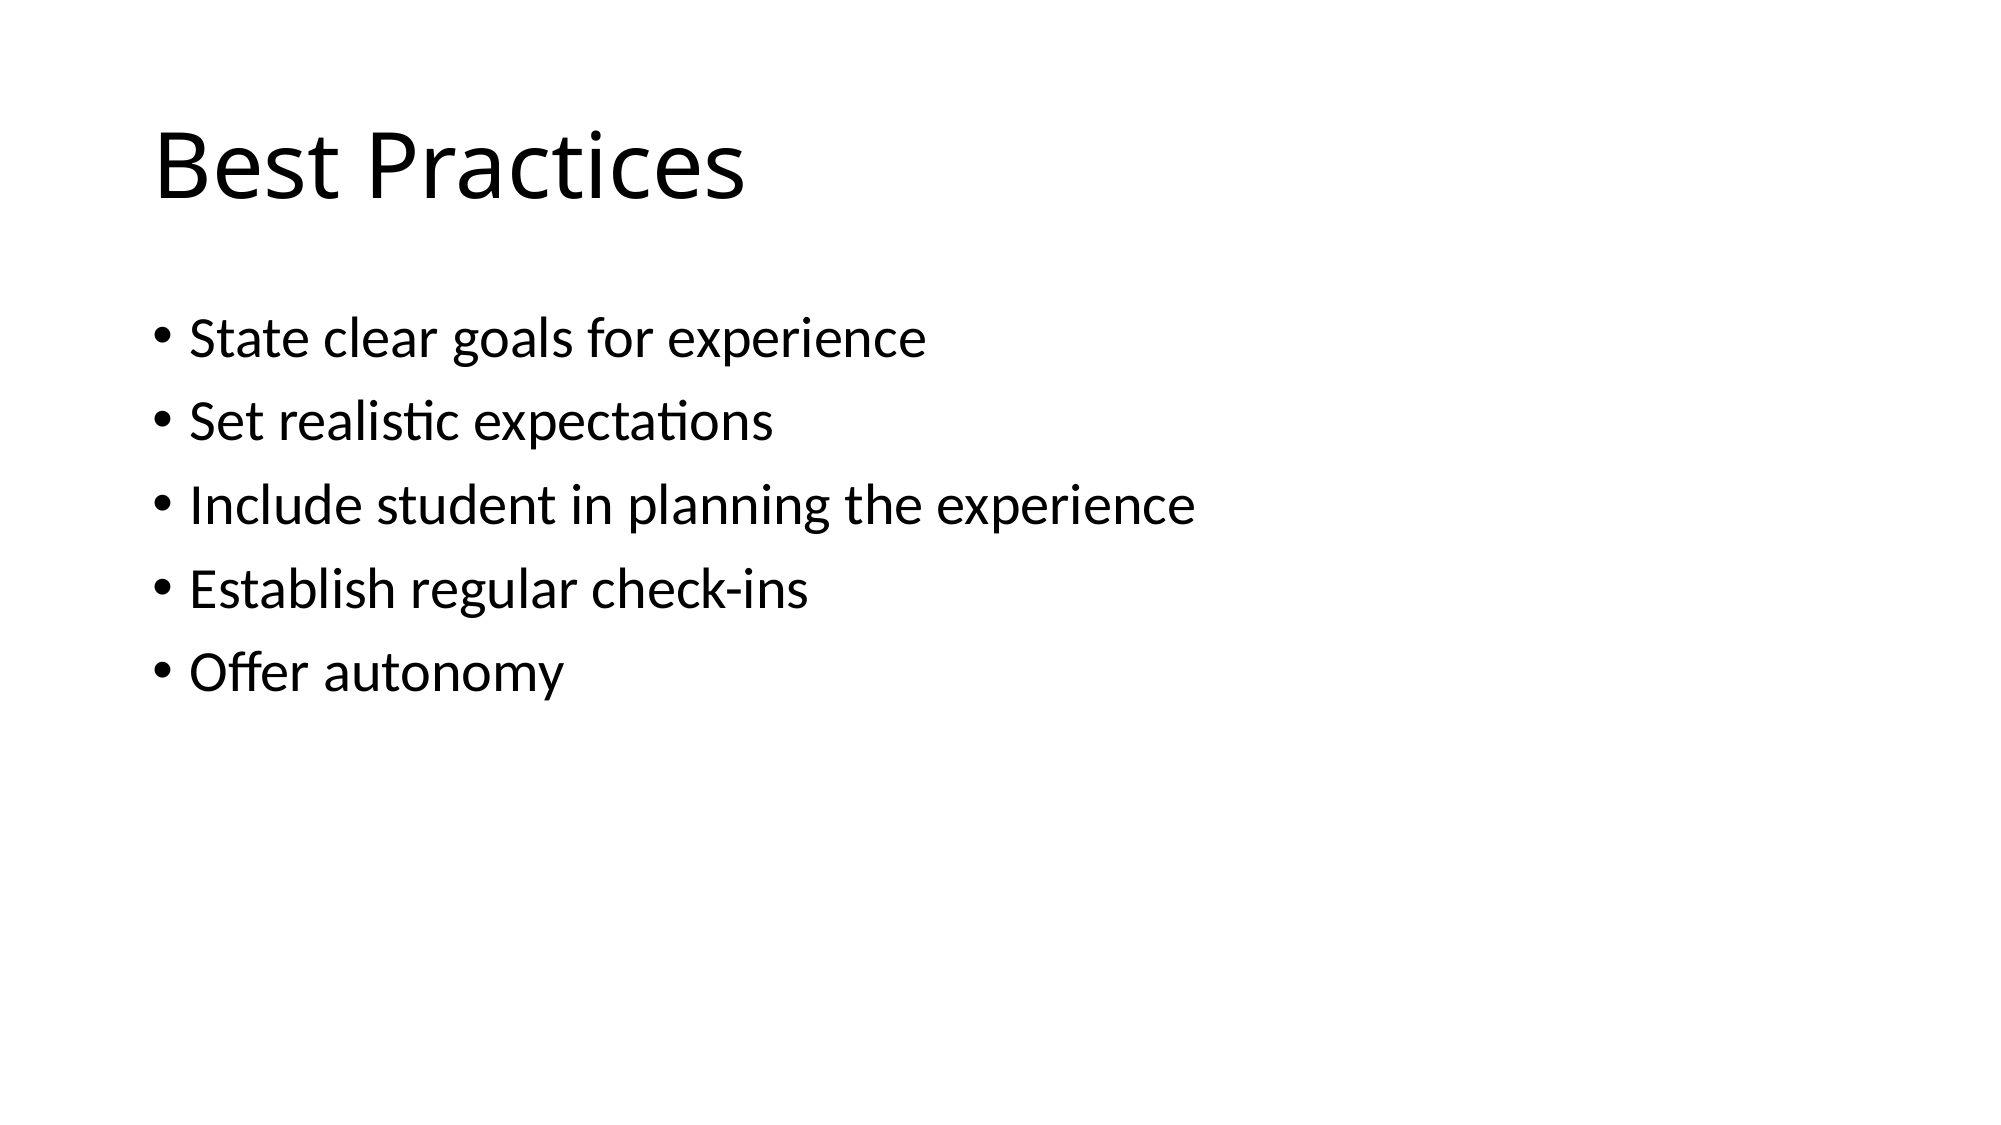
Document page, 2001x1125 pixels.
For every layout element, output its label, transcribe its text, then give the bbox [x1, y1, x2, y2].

title Best Practices [137, 59, 1863, 278]
list State clear goals for experience Set realistic expectations Include student in planning the experience Establish regular check-ins Offer autonomy [137, 299, 1863, 1014]
